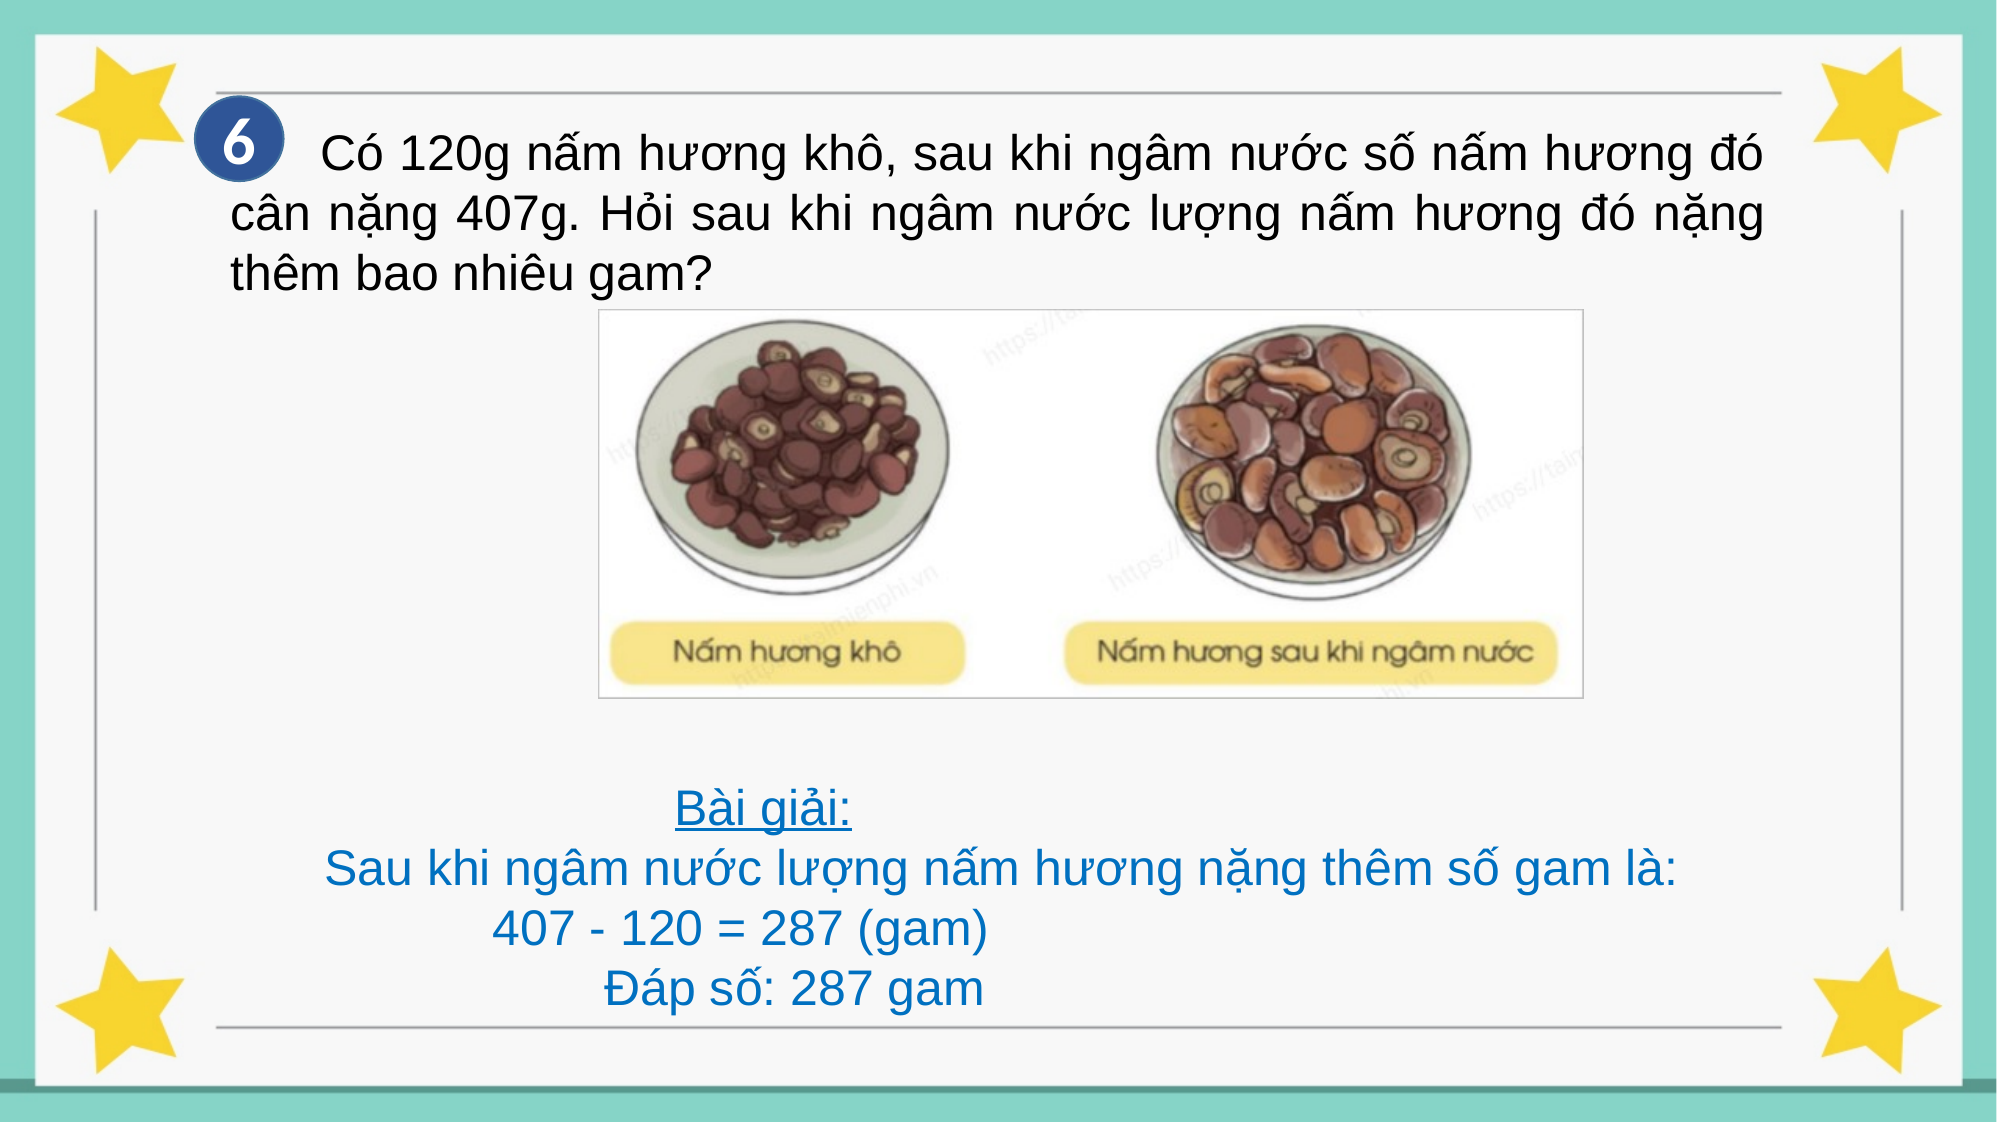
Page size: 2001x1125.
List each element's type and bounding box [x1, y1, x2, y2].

text_box [194, 90, 284, 187]
picture [0, 0, 1997, 1122]
